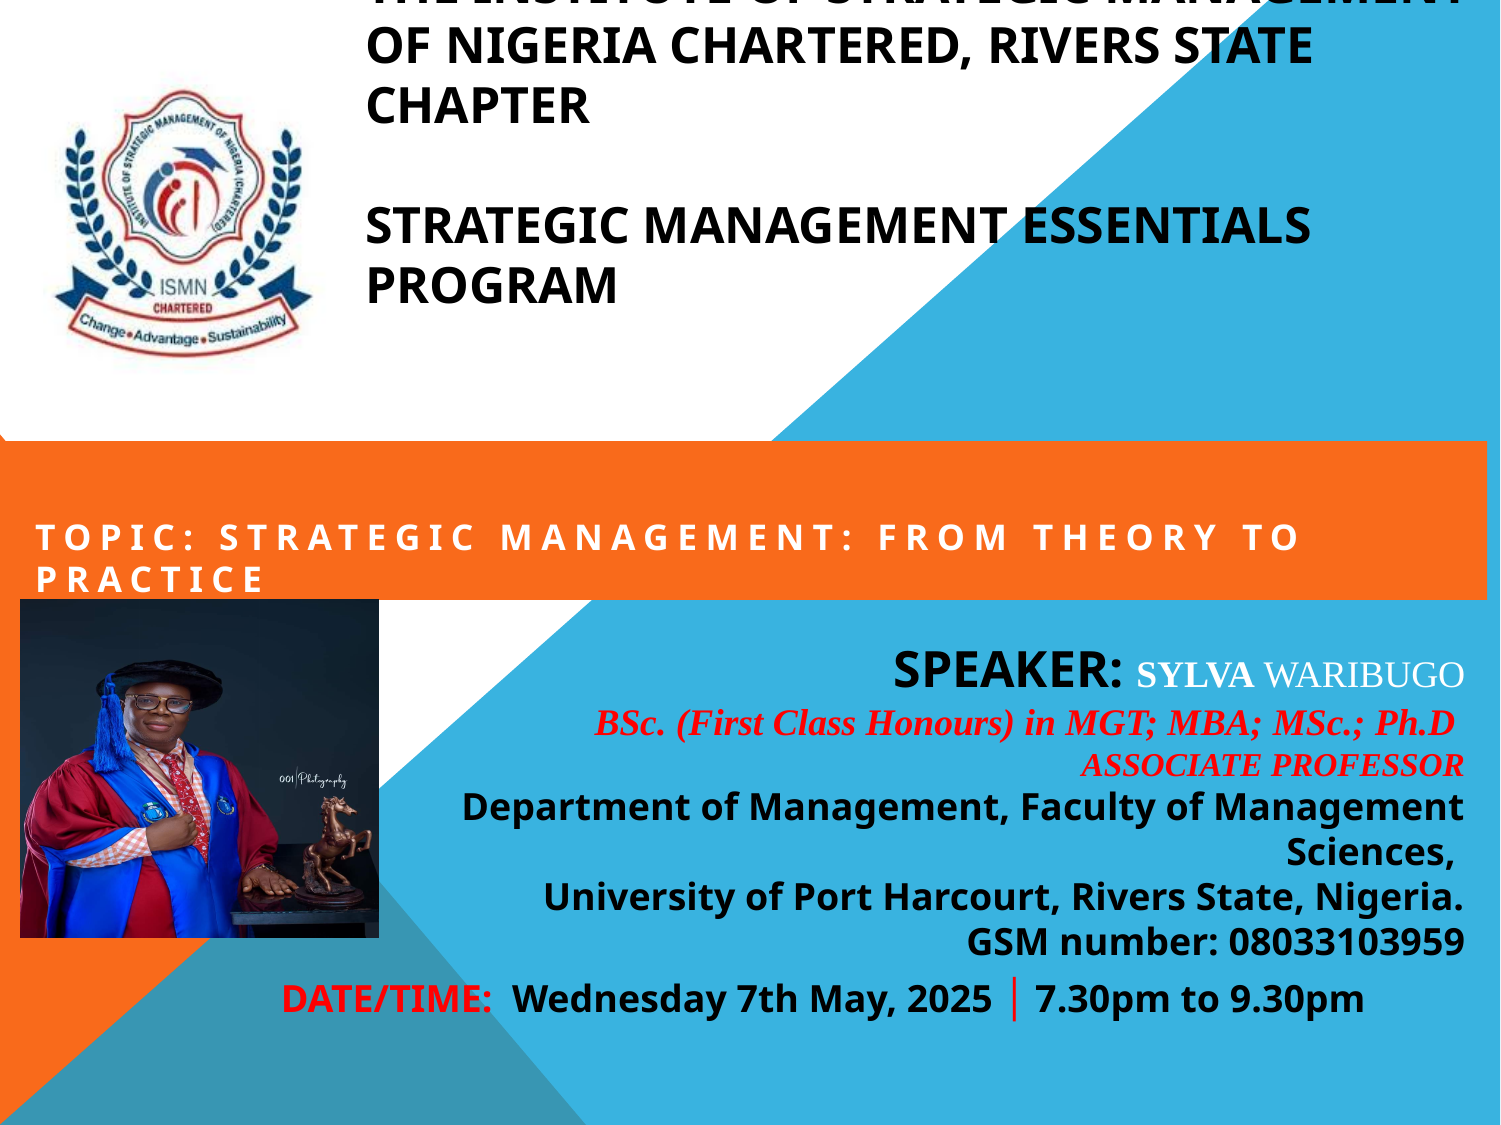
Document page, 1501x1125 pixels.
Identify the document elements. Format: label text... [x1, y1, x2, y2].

title The Institute of Strategic Management of Nigeria Chartered, Rivers State Chapter STRATEGIC MANAGEMENT ESSENTIALS PROGRAM [354, 66, 1488, 386]
text_box SPEAKER: SYLVA WARIBUGO BSc. (First Class Honours) in MGT; MBA; MSc.; Ph.D ASSOCIATE PROFESSOR Department of Management, Faculty of Management Sciences, University of Port Harcourt, Rivers State, Nigeria. GSM number: 08033103959 [384, 630, 1481, 971]
text_box [0, 439, 1489, 602]
picture [19, 599, 380, 939]
text_box DATE/TIME: Wednesday 7th May, 2025 │ 7.30pm to 9.30pm [249, 922, 1387, 1028]
subtitle Topic: Strategic Management: From TheorY to Practice [20, 454, 1488, 596]
picture [19, 47, 351, 400]
